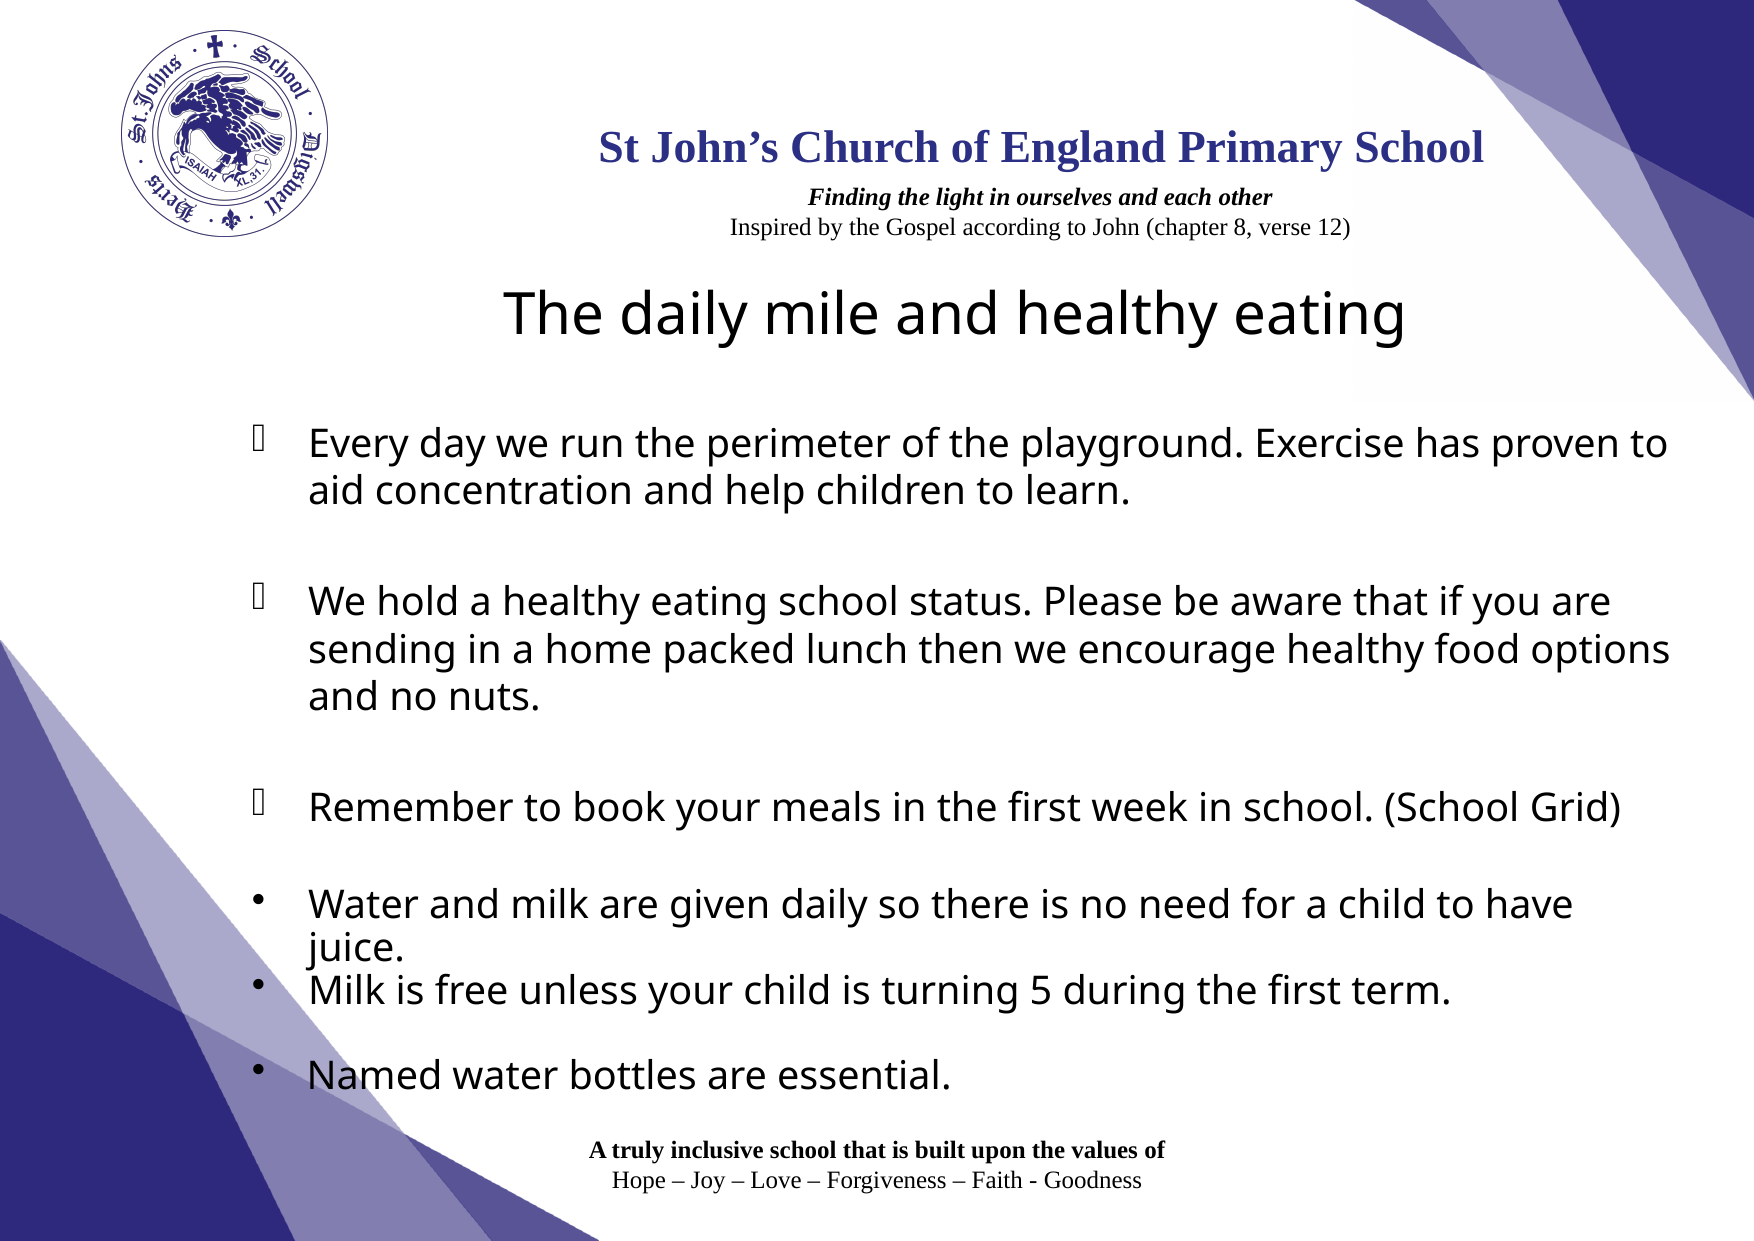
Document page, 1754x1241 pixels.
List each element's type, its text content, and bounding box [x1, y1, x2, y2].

picture [1353, 0, 1754, 402]
picture [0, 640, 599, 1241]
text_box The daily mile and healthy eating Every day we run the perimeter of the playground. Exercise has proven to aid concentration and help children to learn. We hold a healthy eating school status. Please be aware that if you are sending in a home packed lunch then we encourage healthy food options and no nuts. Remember to book your meals in the first week in school. (School Grid) Water and milk are given daily so there is no need for a child to have juice. Milk is free unless your child is turning 5 during the first term. Named water bottles are essential. [236, 276, 1689, 1106]
picture [121, 30, 328, 237]
